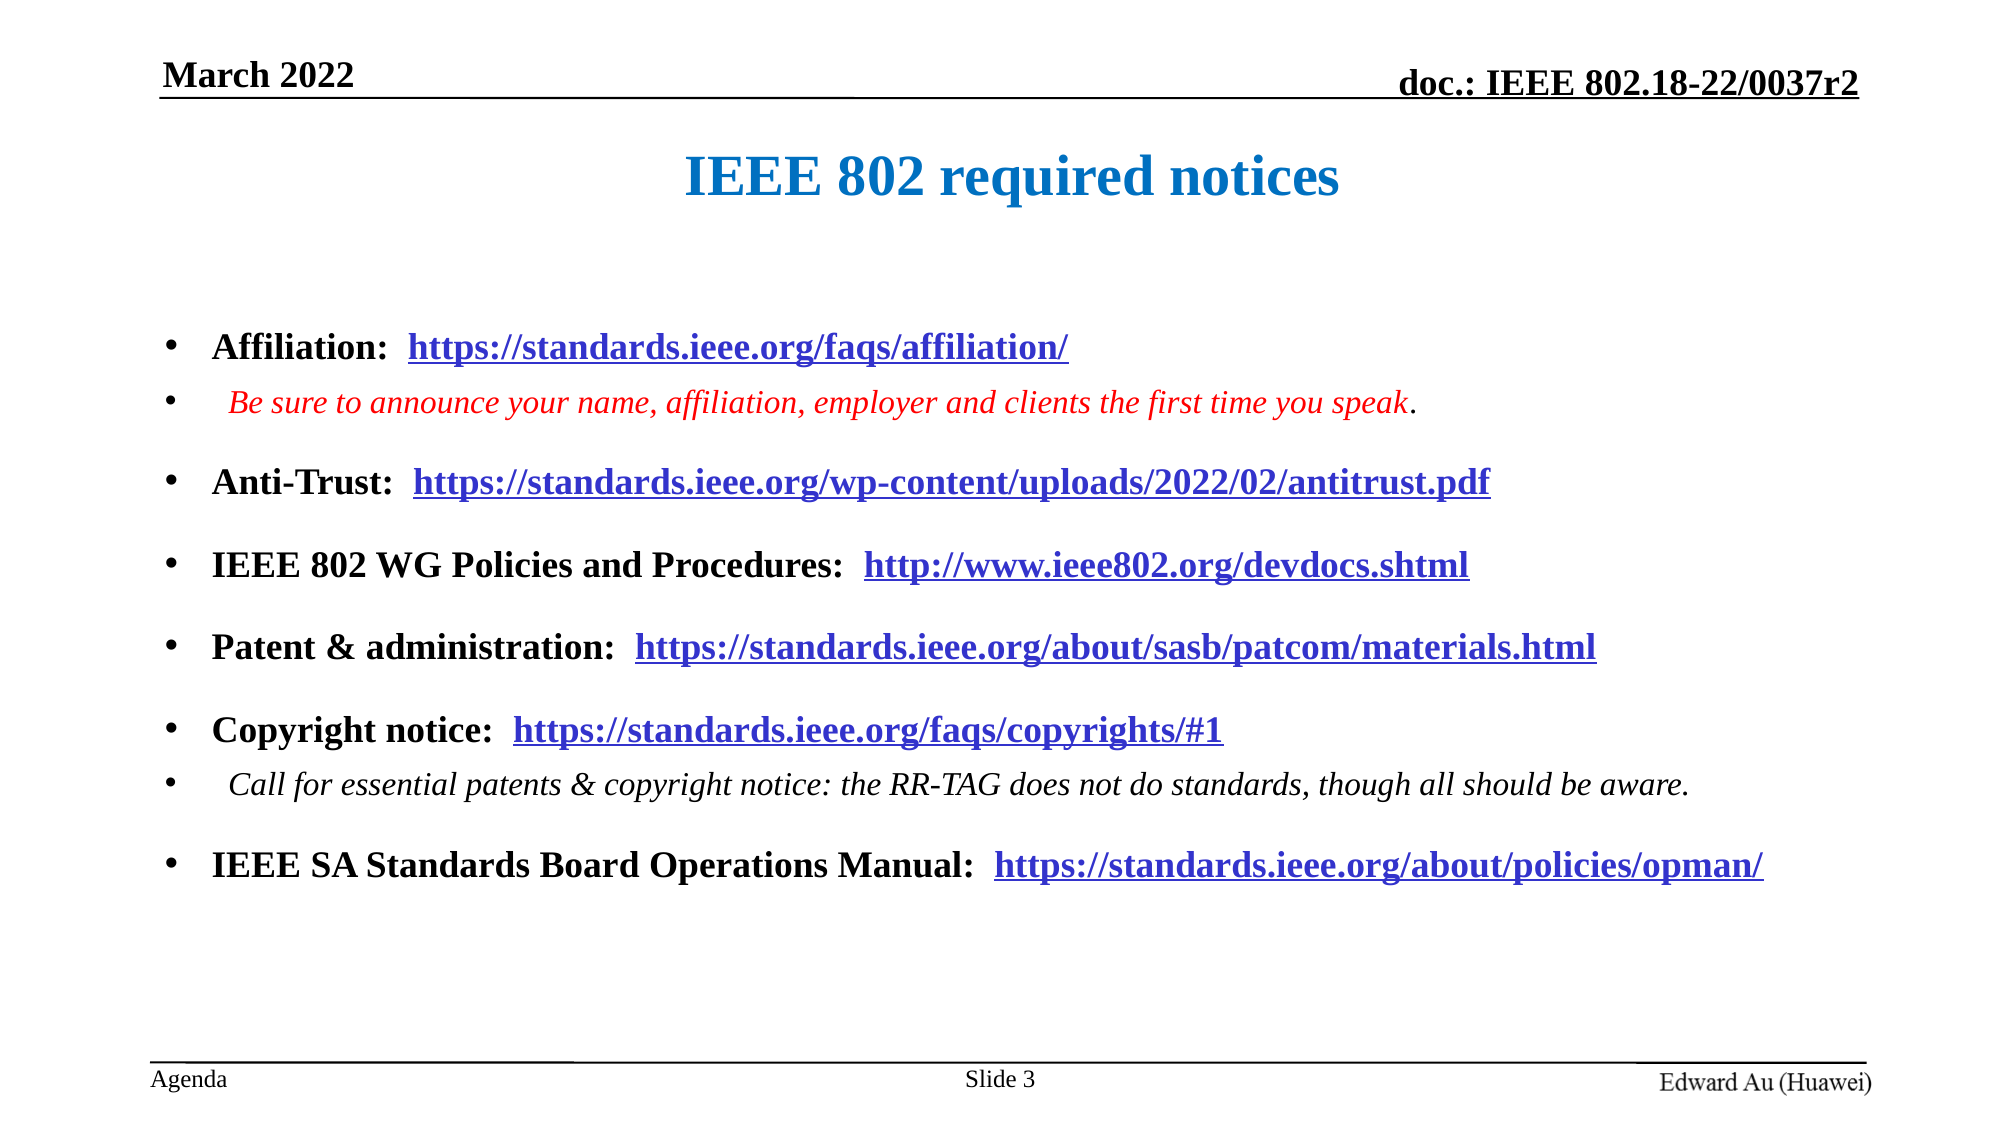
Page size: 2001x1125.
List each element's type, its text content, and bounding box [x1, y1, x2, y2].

slide_number Slide 3 [925, 1061, 1076, 1123]
picture [1174, 1058, 1887, 1113]
title IEEE 802 required notices [162, 99, 1864, 246]
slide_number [162, 49, 526, 95]
text_box Affiliation: https://standards.ieee.org/faqs/affiliation/ Be sure to announce your name, affiliation, employer and clients the first time you speak. Anti-Trust: https://standards.ieee.org/wp-content/uploads/2022/02/antitrust.pdf IEEE 802 WG Policies and Procedures: http://www.ieee802.org/devdocs.shtml Patent & administration: https://standards.ieee.org/about/sasb/patcom/materials.html Copyright notice: https://standards.ieee.org/faqs/copyrights/#1 Call for essential patents & copyright notice: the RR-TAG does not do standards, though all should be aware. IEEE SA Standards Board Operations Manual: https://standards.ieee.org/about/policies/opman/ [149, 262, 1875, 1028]
